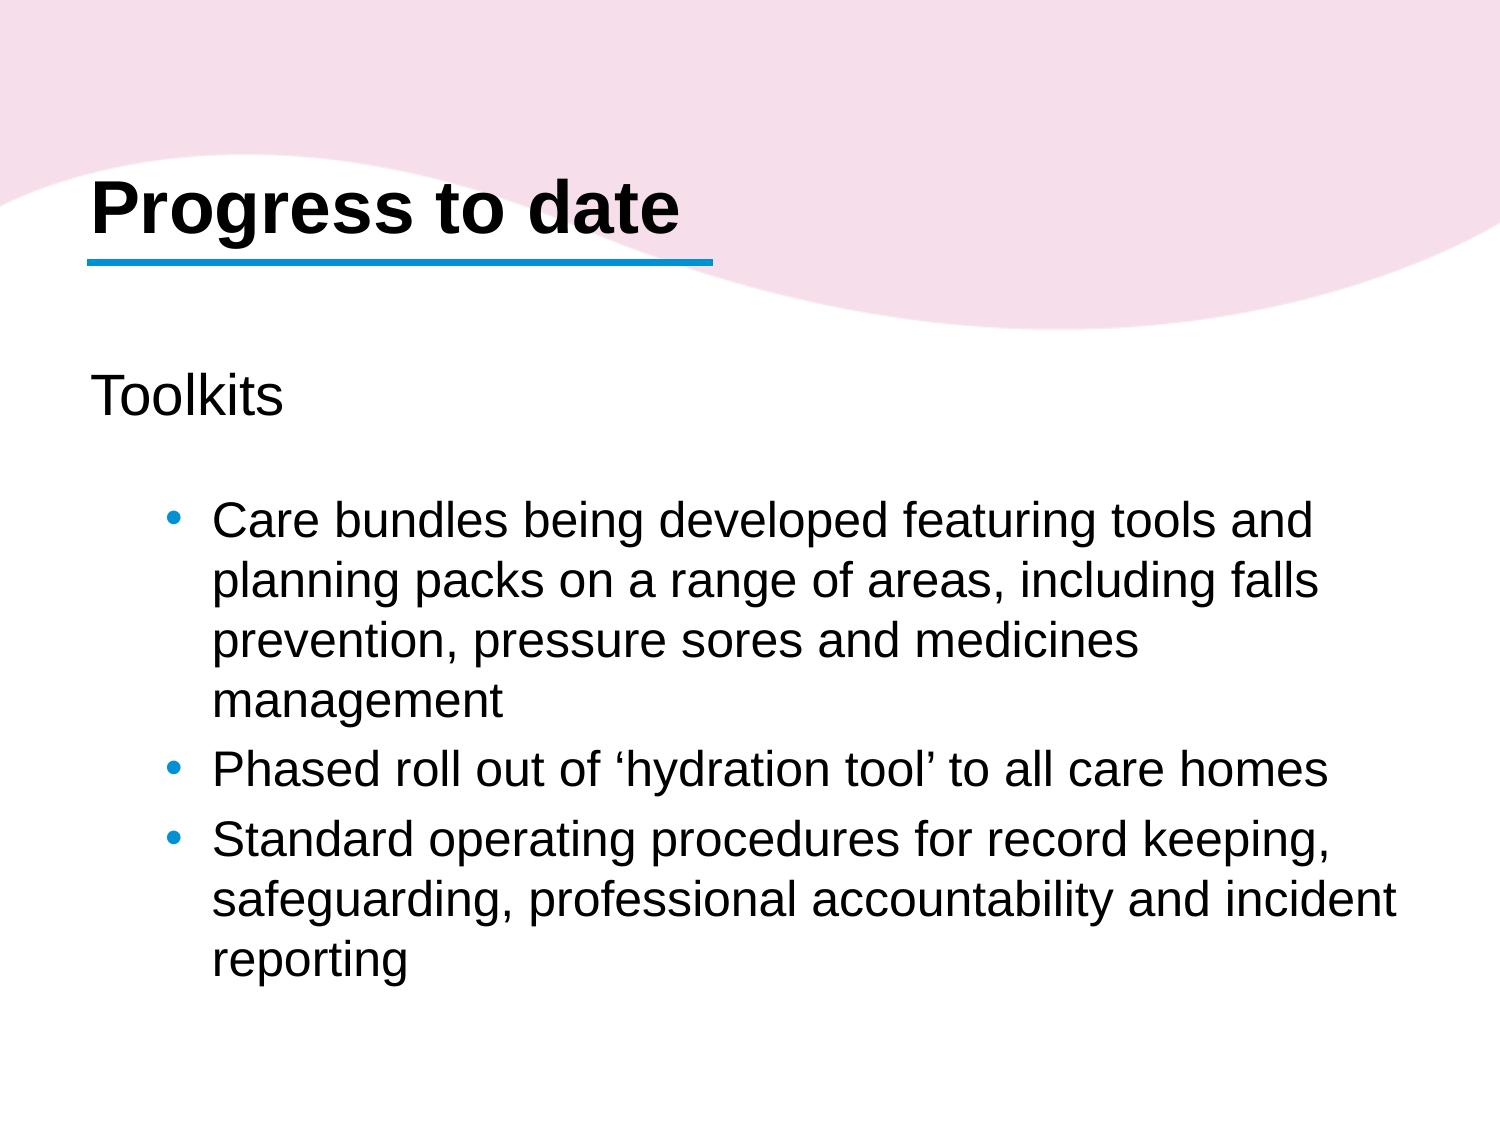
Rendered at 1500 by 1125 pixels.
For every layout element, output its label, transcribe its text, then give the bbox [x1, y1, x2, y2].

list Toolkits Care bundles being developed featuring tools and planning packs on a range of areas, including falls prevention, pressure sores and medicines management Phased roll out of ‘hydration tool’ to all care homes Standard operating procedures for record keeping, safeguarding, professional accountability and incident reporting [75, 350, 1425, 1093]
text_box Progress to date [74, 107, 1425, 300]
